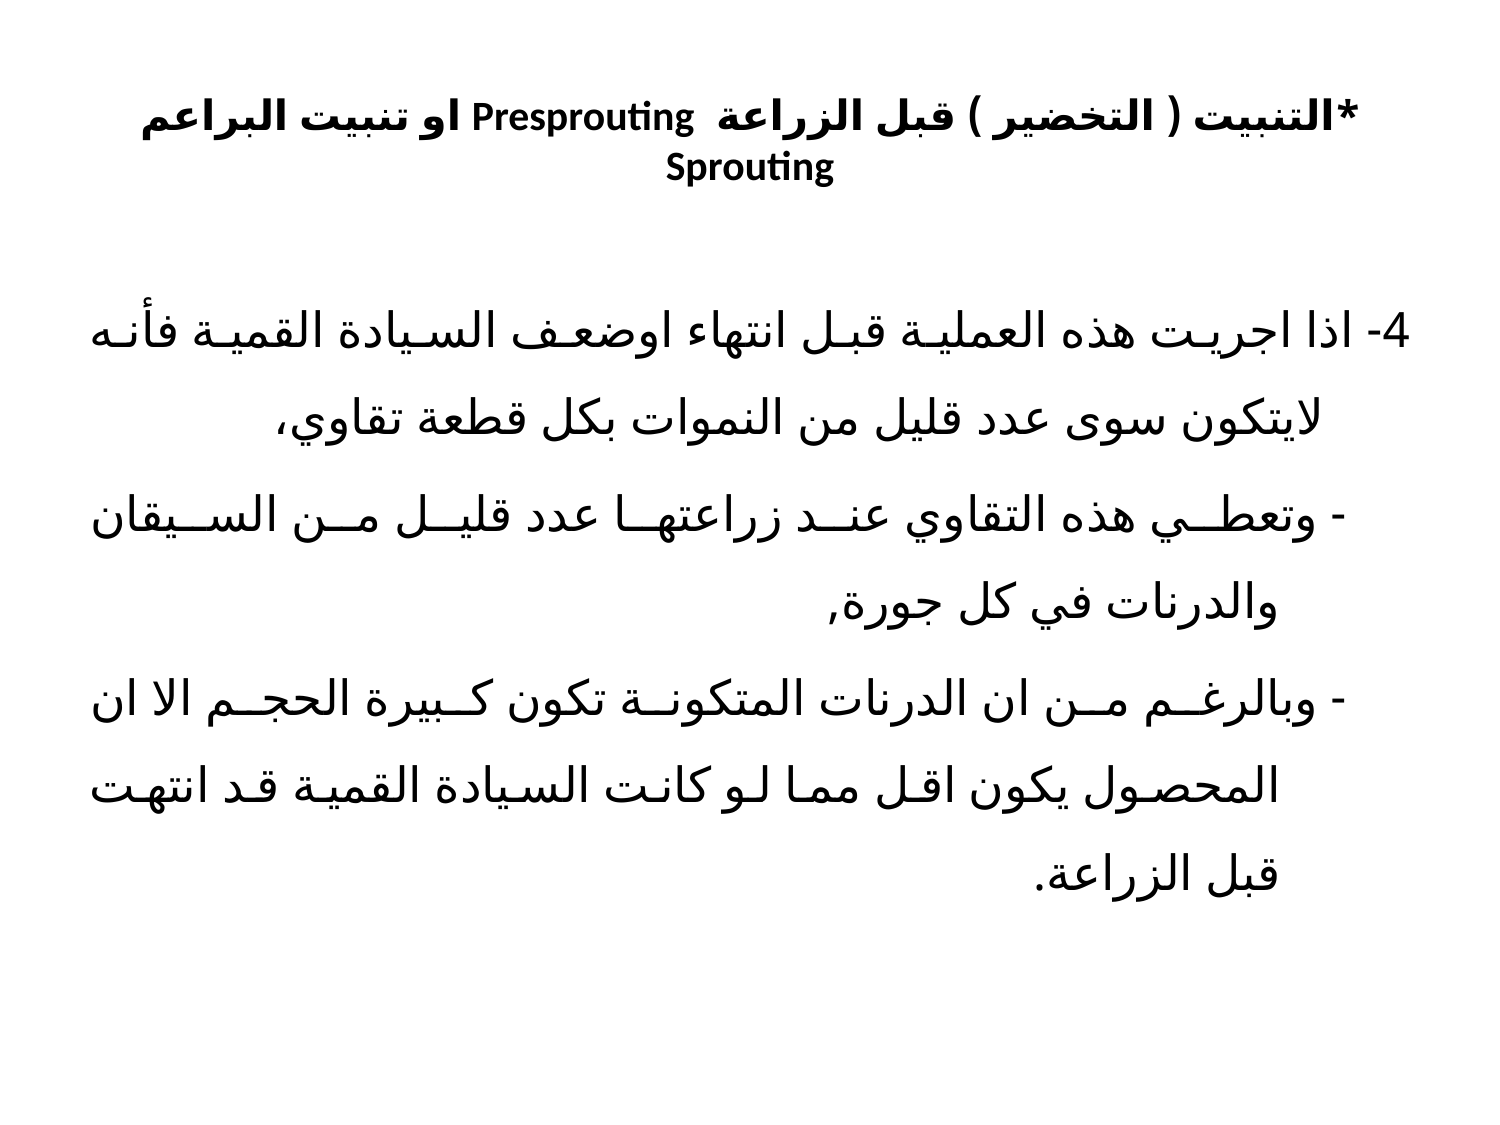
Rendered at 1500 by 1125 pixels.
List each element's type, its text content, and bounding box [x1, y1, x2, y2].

list 4- اذا اجريت هذه العملية قبل انتهاء اوضعف السيادة القمية فأنه لايتكون سوى عدد قليل من النموات بكل قطعة تقاوي، - وتعطي هذه التقاوي عند زراعتها عدد قليل من السيقان والدرنات في كل جورة, - وبالرغم من ان الدرنات المتكونة تكون كبيرة الحجم الا ان المحصول يكون اقل مما لو كانت السيادة القمية قد انتهت قبل الزراعة. [75, 262, 1425, 1005]
title *التنبيت ( التخضير ) قبل الزراعة Presprouting او تنبيت البراعم Sprouting [75, 45, 1425, 233]
